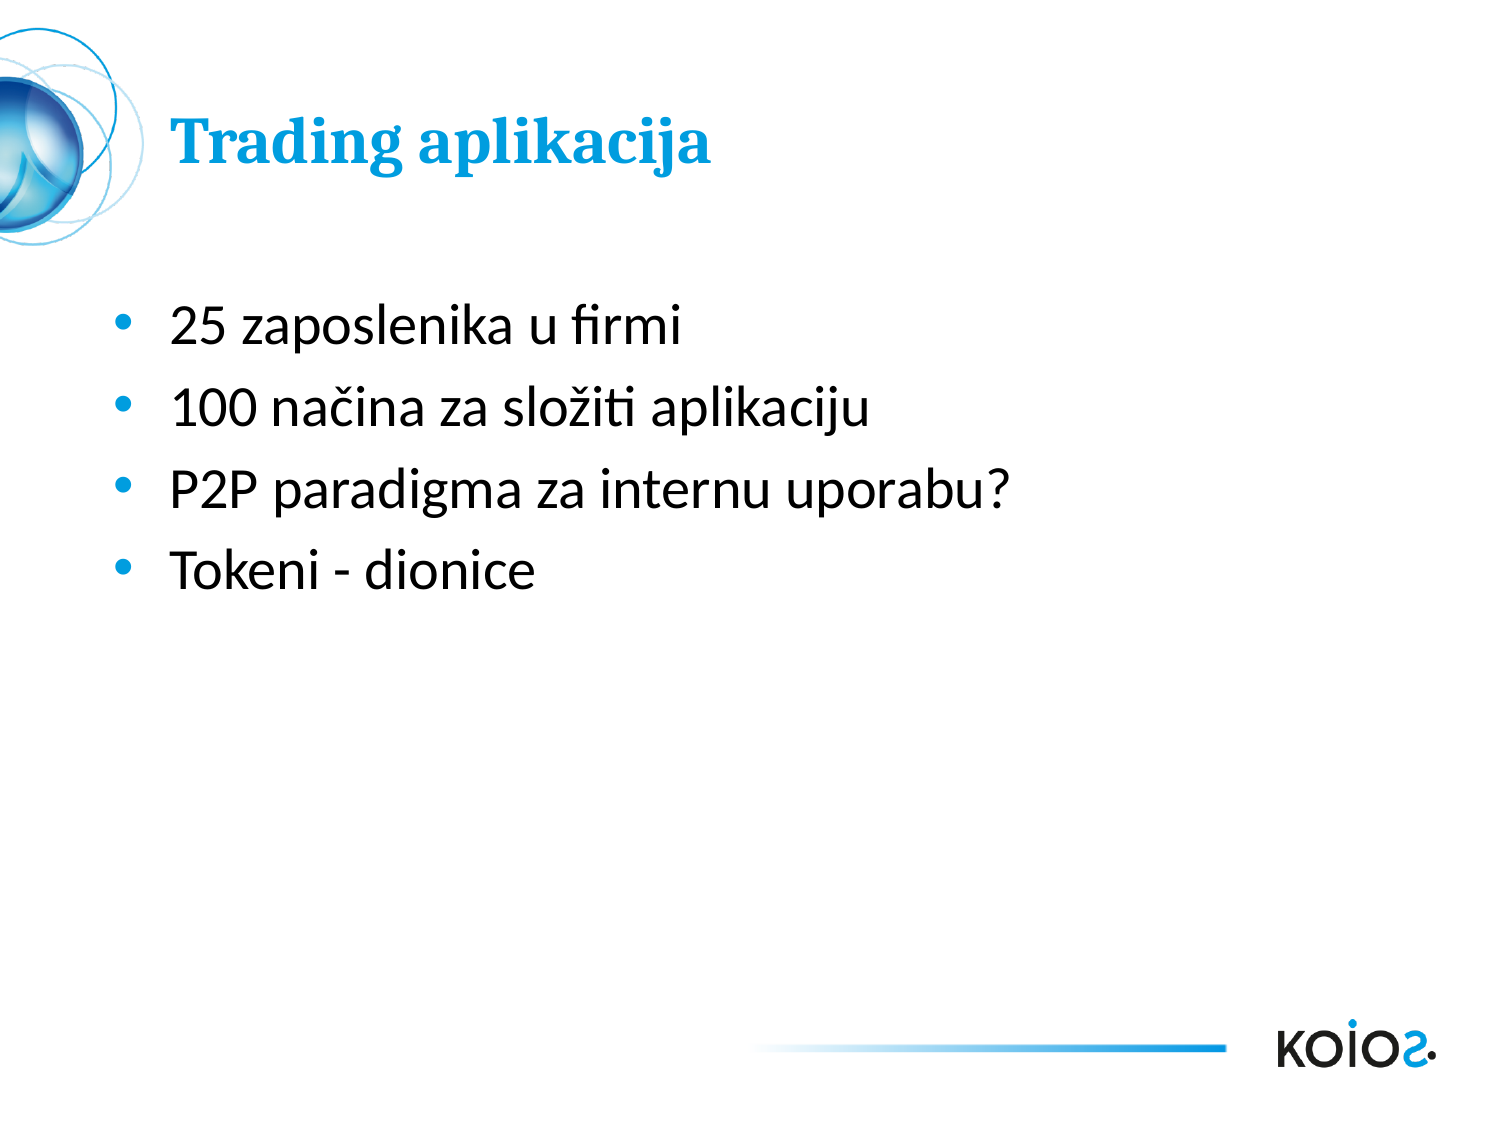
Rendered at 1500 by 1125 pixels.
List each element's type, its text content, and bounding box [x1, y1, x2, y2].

list 25 zaposlenika u firmi 100 načina za složiti aplikaciju P2P paradigma za internu uporabu? Tokeni - dionice [98, 278, 1425, 1005]
picture [1278, 1019, 1436, 1071]
picture [0, 19, 155, 256]
title Trading aplikacija [155, 46, 1425, 229]
picture [679, 1005, 1235, 1094]
